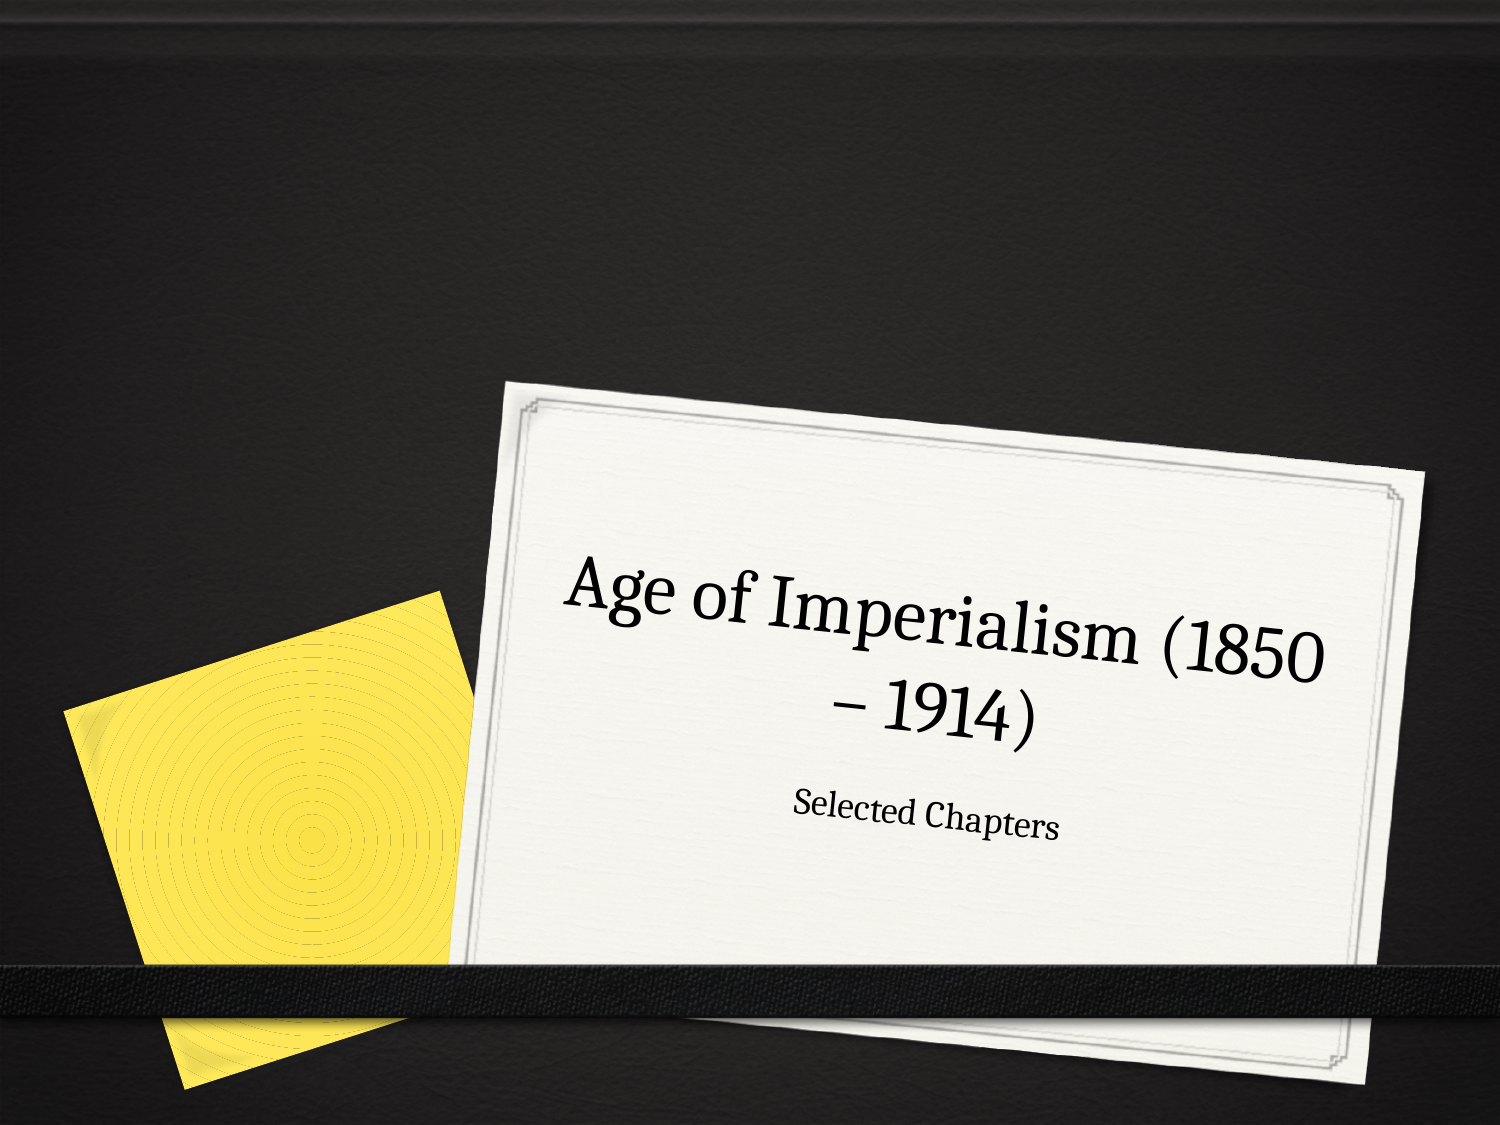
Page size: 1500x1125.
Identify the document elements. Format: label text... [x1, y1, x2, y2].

title Age of Imperialism (1850 – 1914) [536, 453, 1355, 798]
subtitle Selected Chapters [518, 740, 1326, 994]
picture [0, 379, 1500, 1102]
picture [69, 693, 157, 788]
